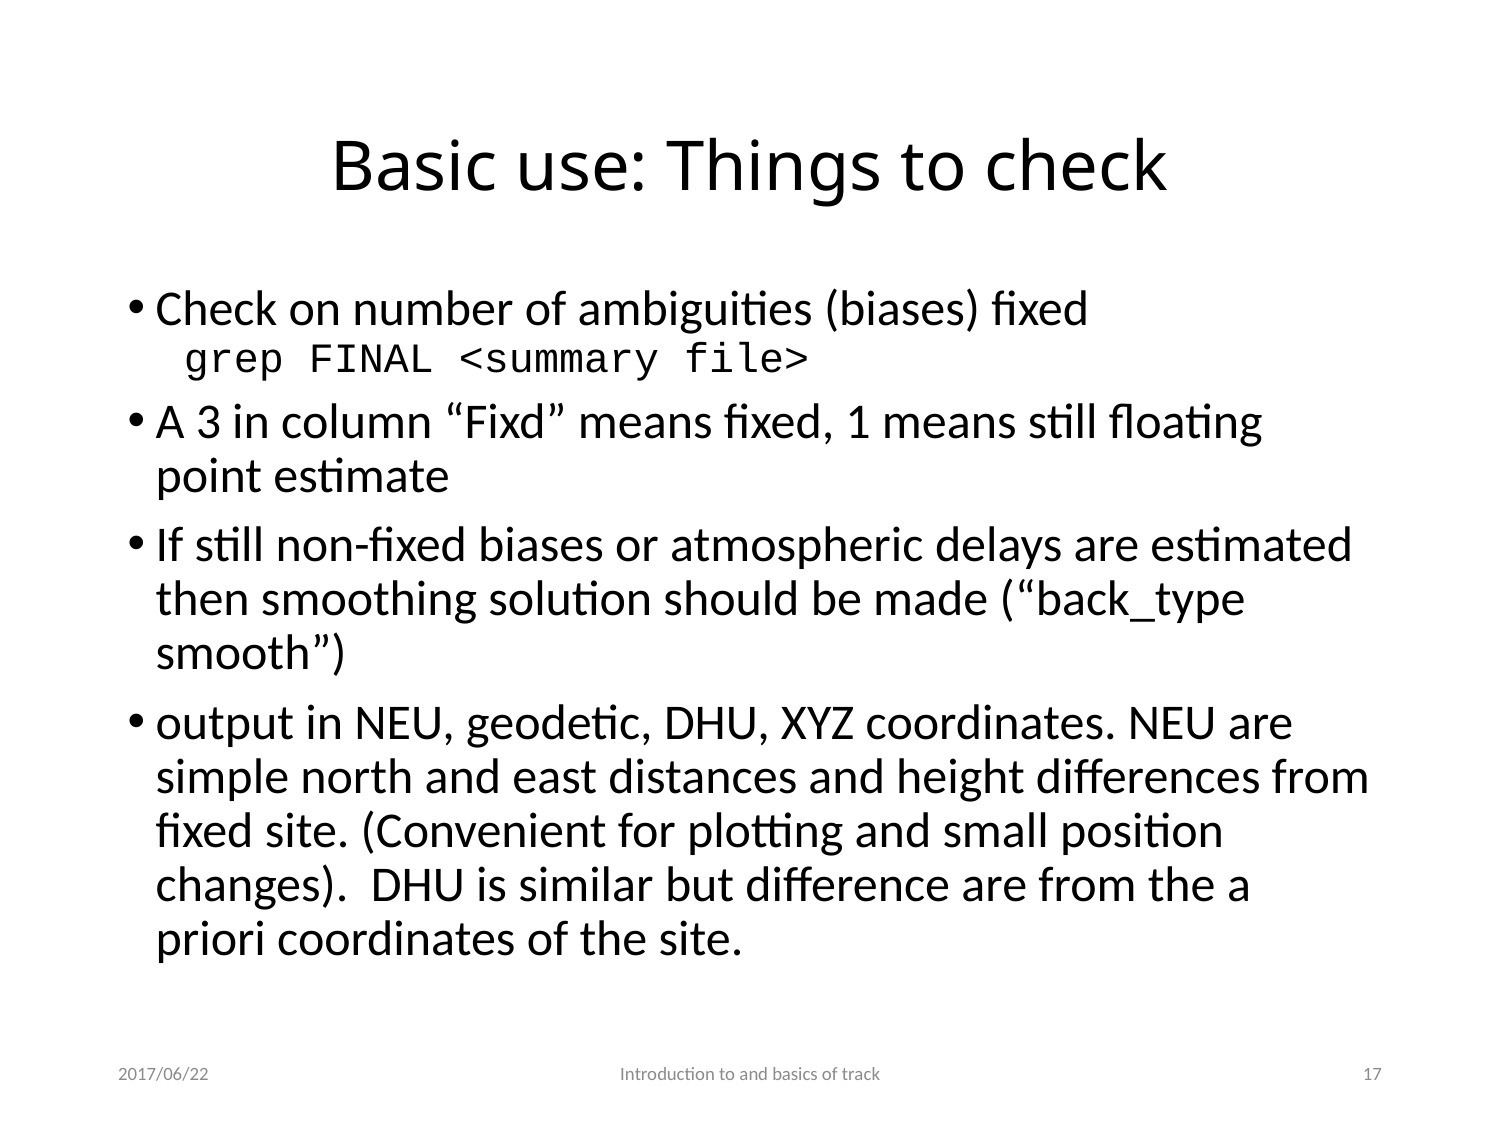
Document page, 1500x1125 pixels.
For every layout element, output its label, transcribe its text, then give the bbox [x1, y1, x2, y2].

slide_number 16 [1059, 1042, 1397, 1103]
footer Introduction to and basics of track [496, 1042, 1004, 1103]
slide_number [103, 1042, 441, 1103]
title Basic use: Things to check [103, 59, 1397, 278]
list Check on number of ambiguities (biases) fixed grep FINAL <summary file> A 3 in column “Fixd” means fixed, 1 means still floating point estimate If still non-fixed biases or atmospheric delays are estimated then smoothing solution should be made (“back_type smooth”) output in NEU, geodetic, DHU, XYZ coordinates. NEU are simple north and east distances and height differences from fixed site. (Convenient for plotting and small position changes). DHU is similar but difference are from the a priori coordinates of the site. [112, 275, 1388, 1000]
